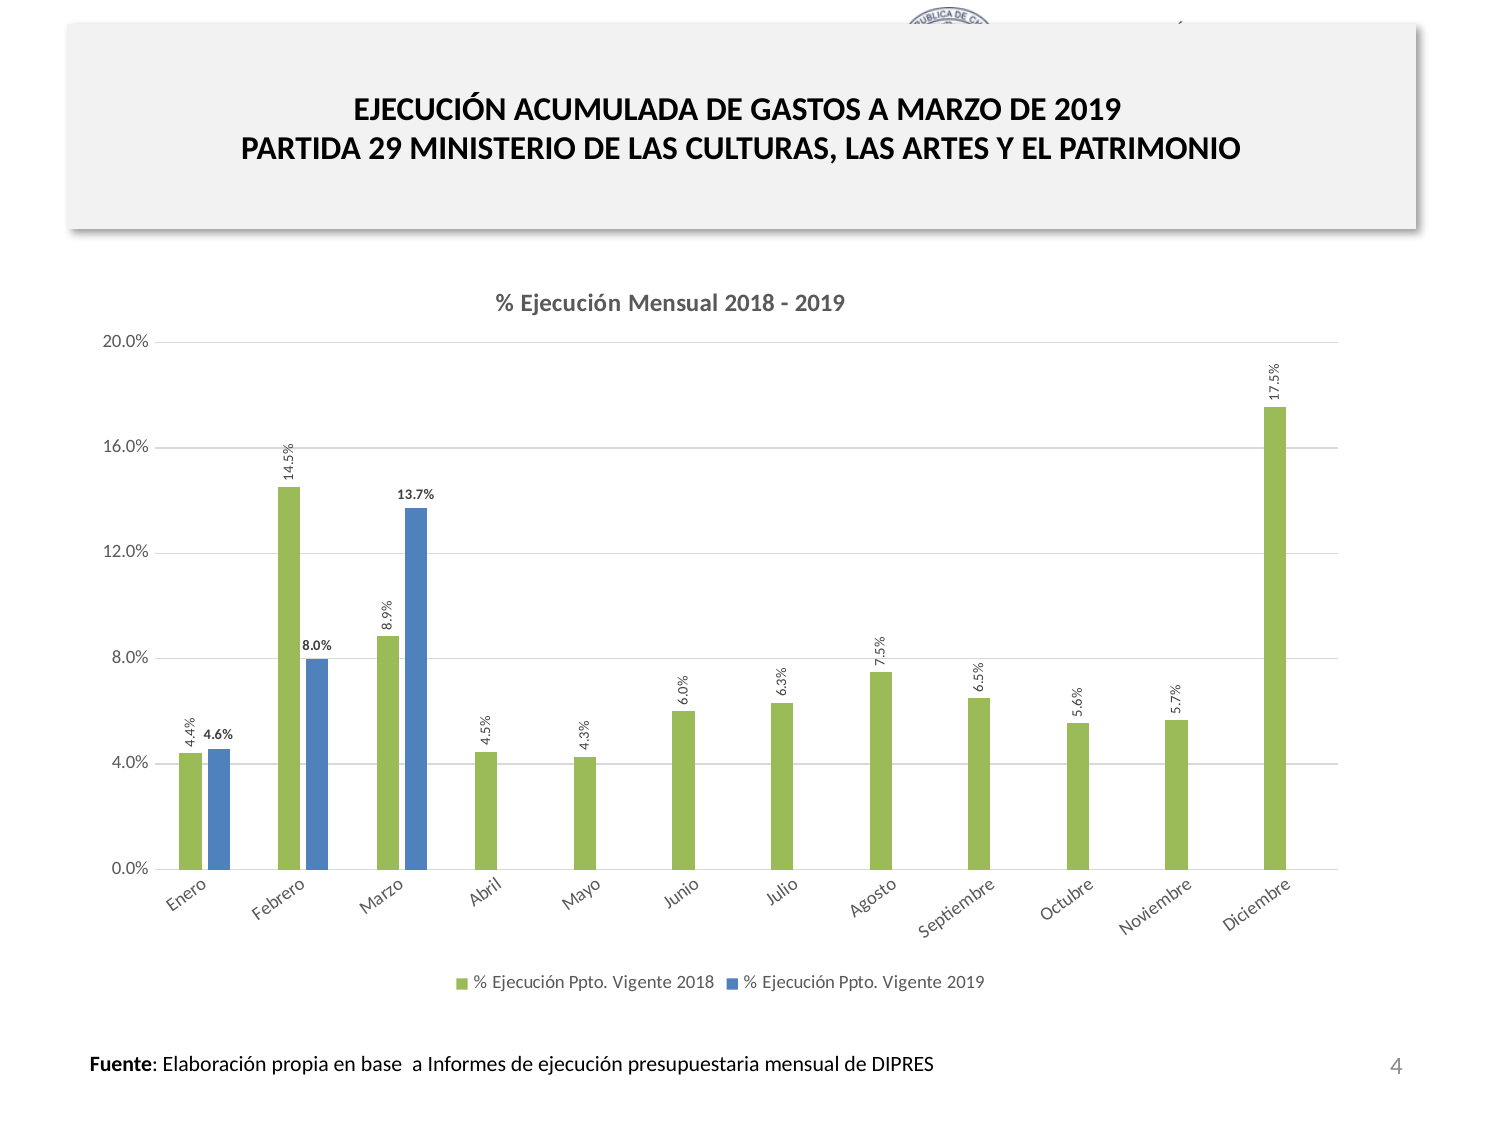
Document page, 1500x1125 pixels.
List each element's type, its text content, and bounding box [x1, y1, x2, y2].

chart [76, 255, 1365, 1000]
title EJECUCIÓN ACUMULADA DE GASTOS A MARZO DE 2019 PARTIDA 29 MINISTERIO DE LAS CULTURAS, LAS ARTES Y EL PATRIMONIO [68, 24, 1416, 229]
slide_number 4 [1067, 1035, 1418, 1095]
picture [903, 7, 997, 24]
